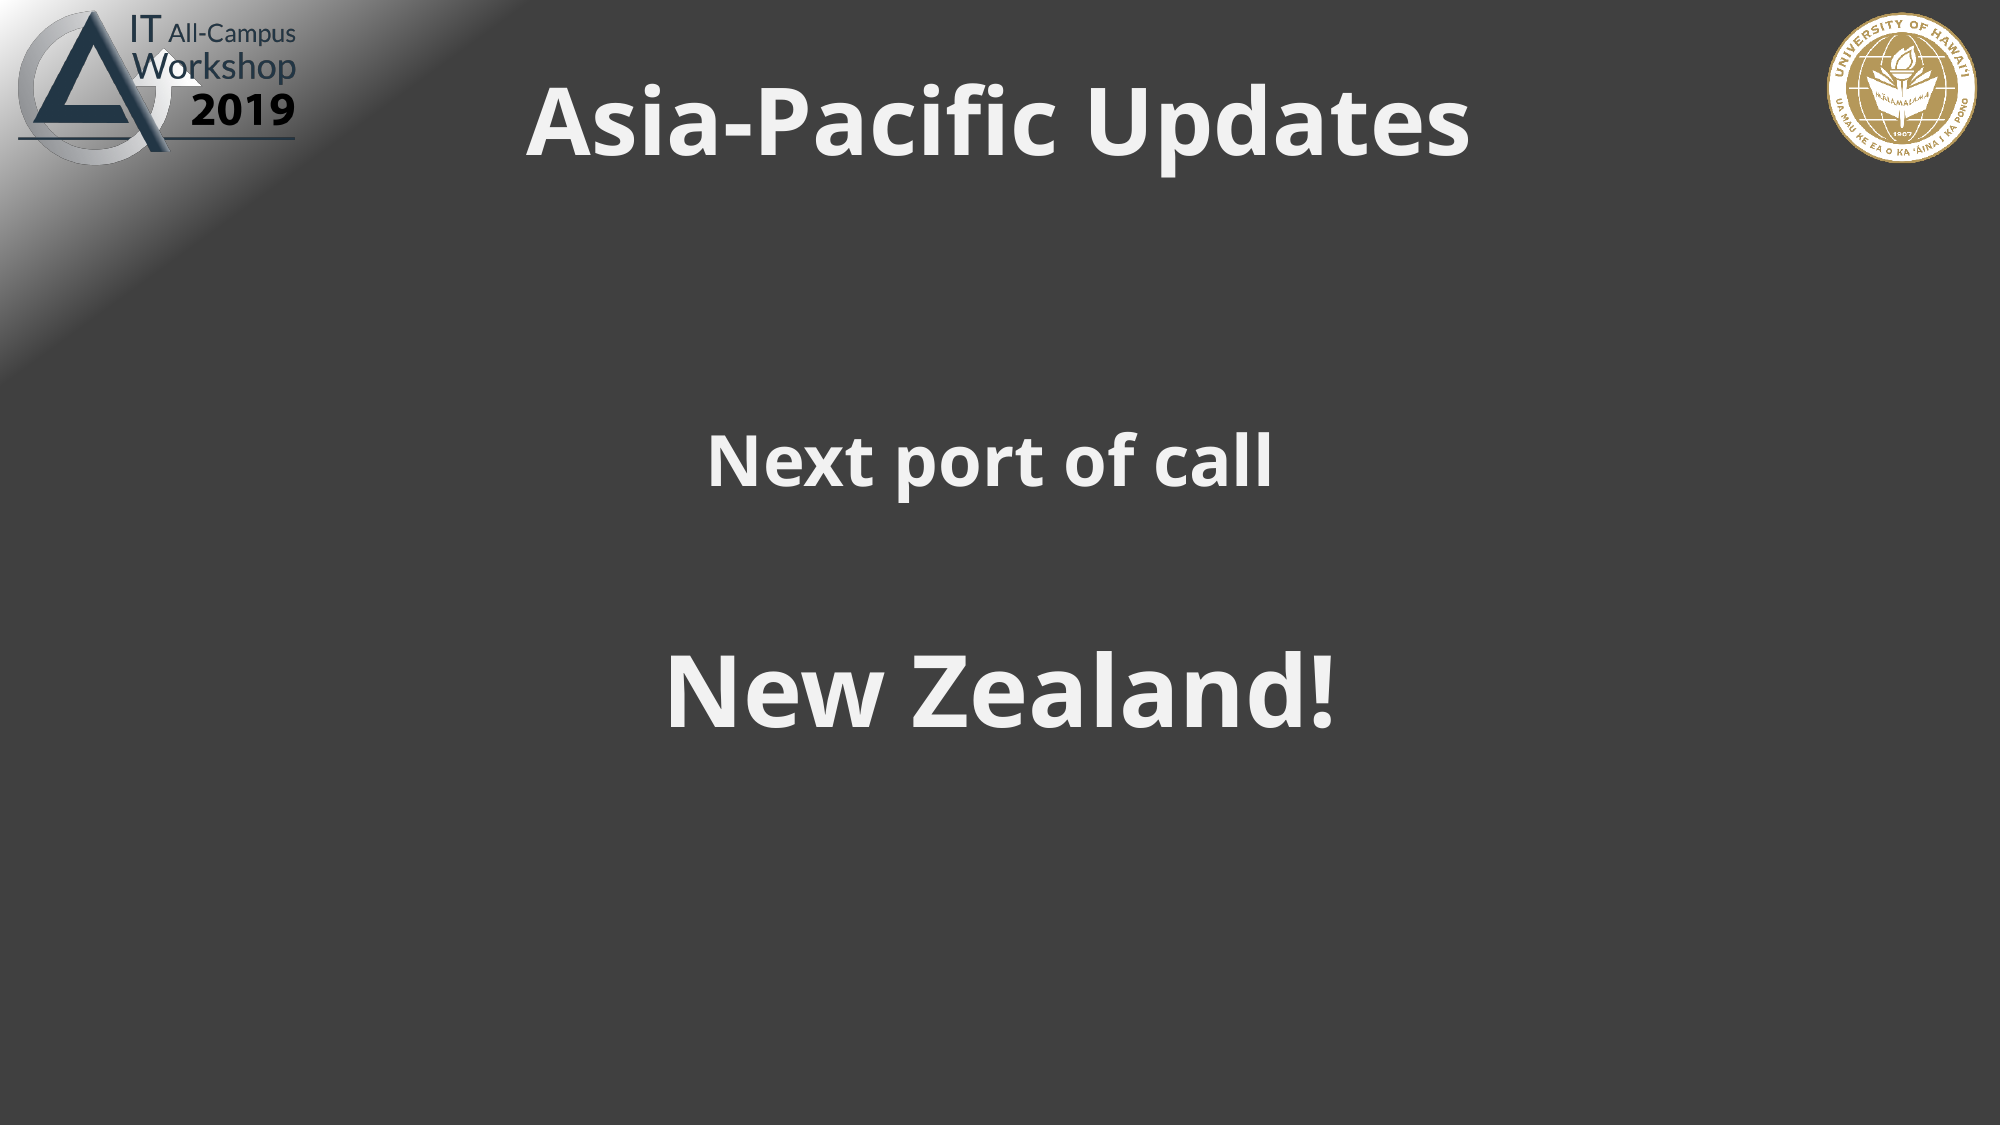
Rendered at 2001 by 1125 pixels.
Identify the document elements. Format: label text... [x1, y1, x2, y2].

picture [16, 6, 298, 168]
picture [1822, 7, 1981, 166]
title Asia-Pacific Updates [99, 23, 1901, 213]
text_box Next port of call New Zealand! [616, 408, 1384, 755]
